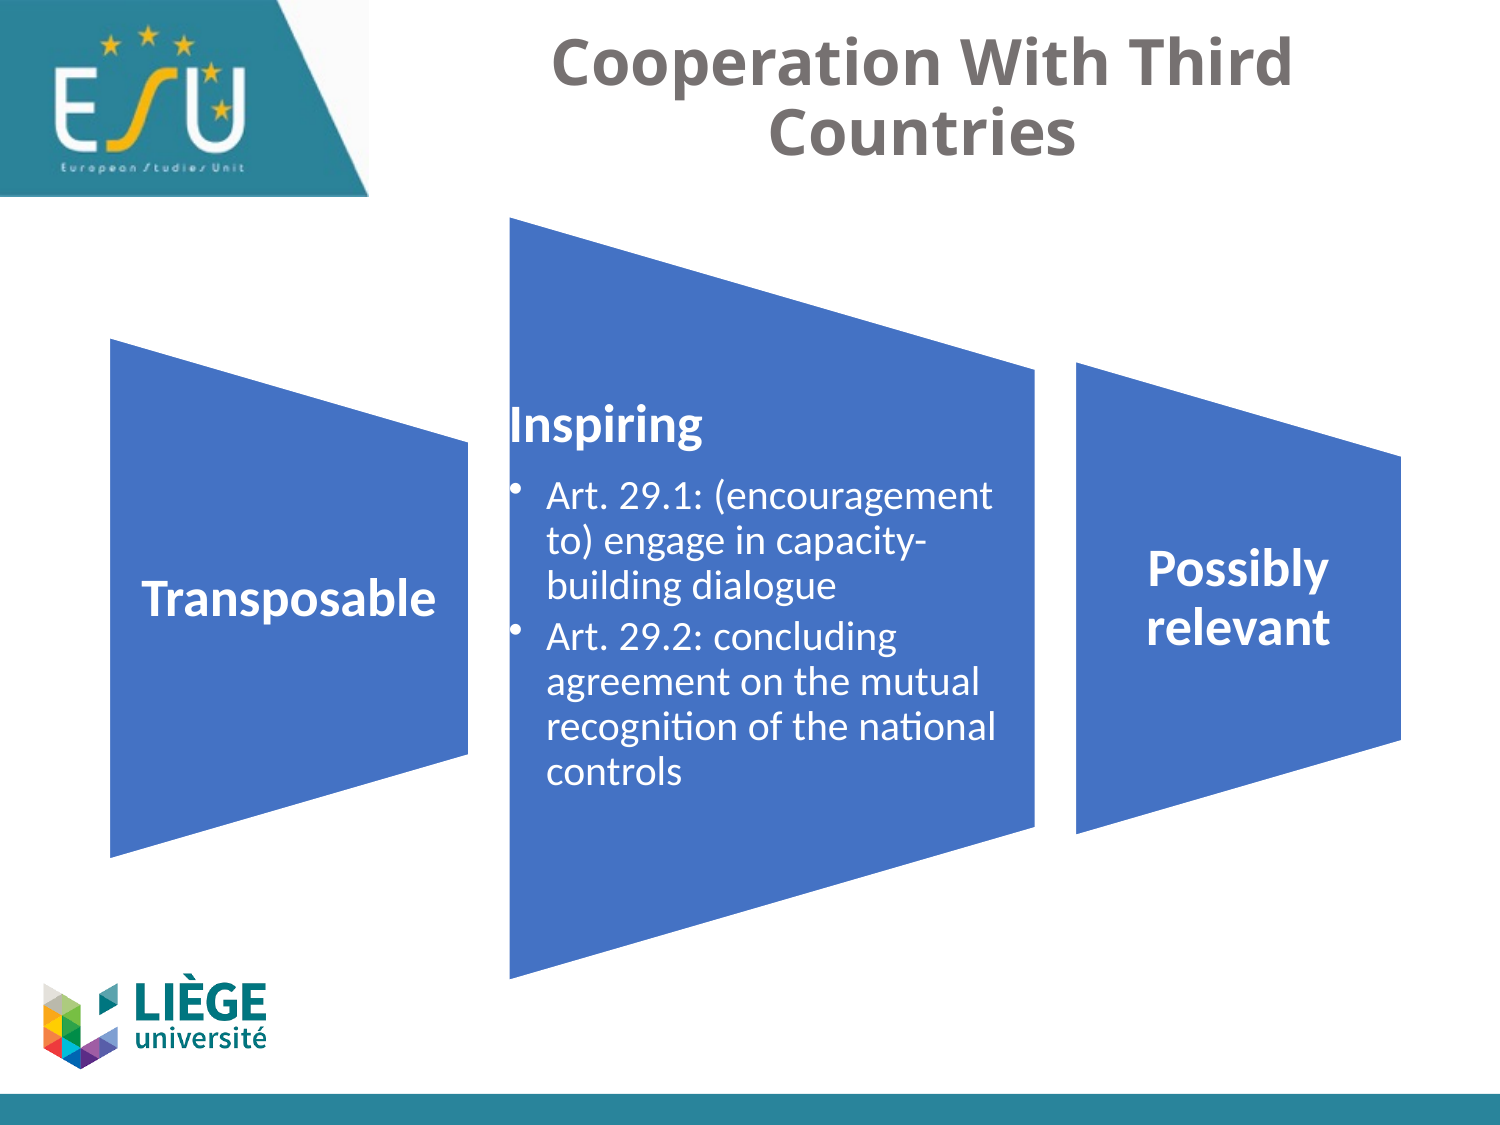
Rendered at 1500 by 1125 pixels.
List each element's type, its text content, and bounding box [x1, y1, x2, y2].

title Cooperation With Third Countries [382, 22, 1463, 177]
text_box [108, 215, 1403, 981]
picture [41, 971, 268, 1071]
picture [0, 0, 369, 197]
